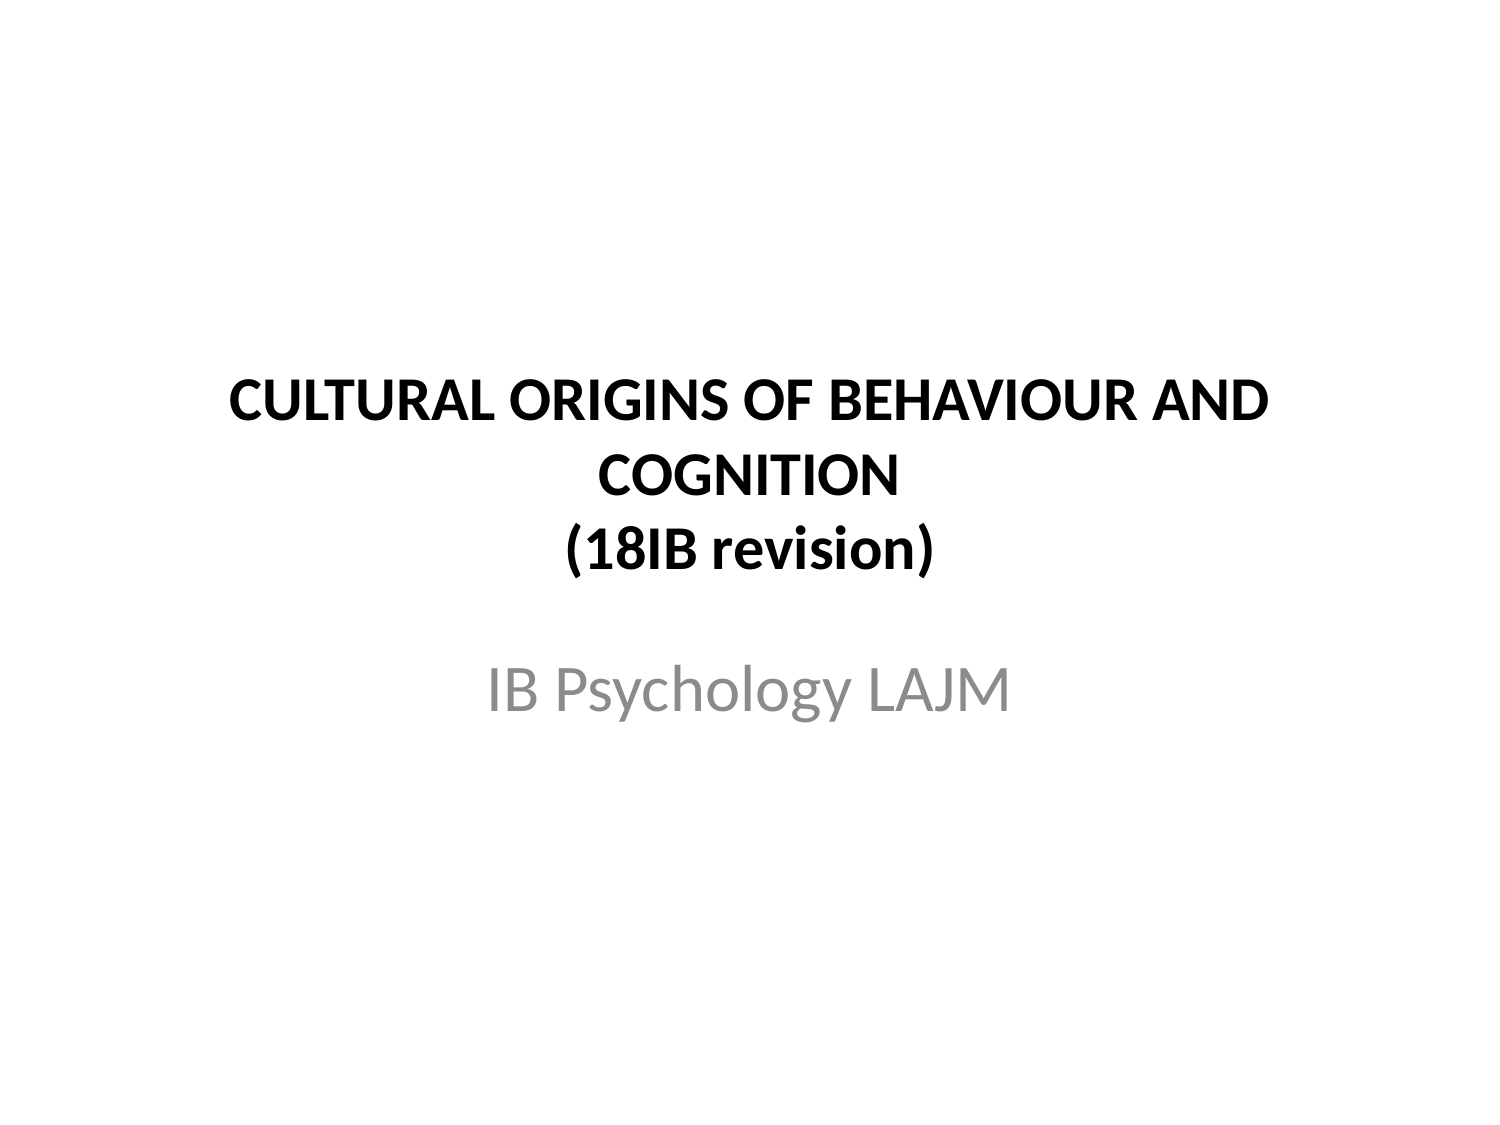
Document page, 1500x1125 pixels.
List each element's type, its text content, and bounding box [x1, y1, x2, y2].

subtitle IB Psychology LAJM [225, 637, 1275, 925]
title CULTURAL ORIGINS OF BEHAVIOUR AND COGNITION (18IB revision) [112, 349, 1388, 591]
